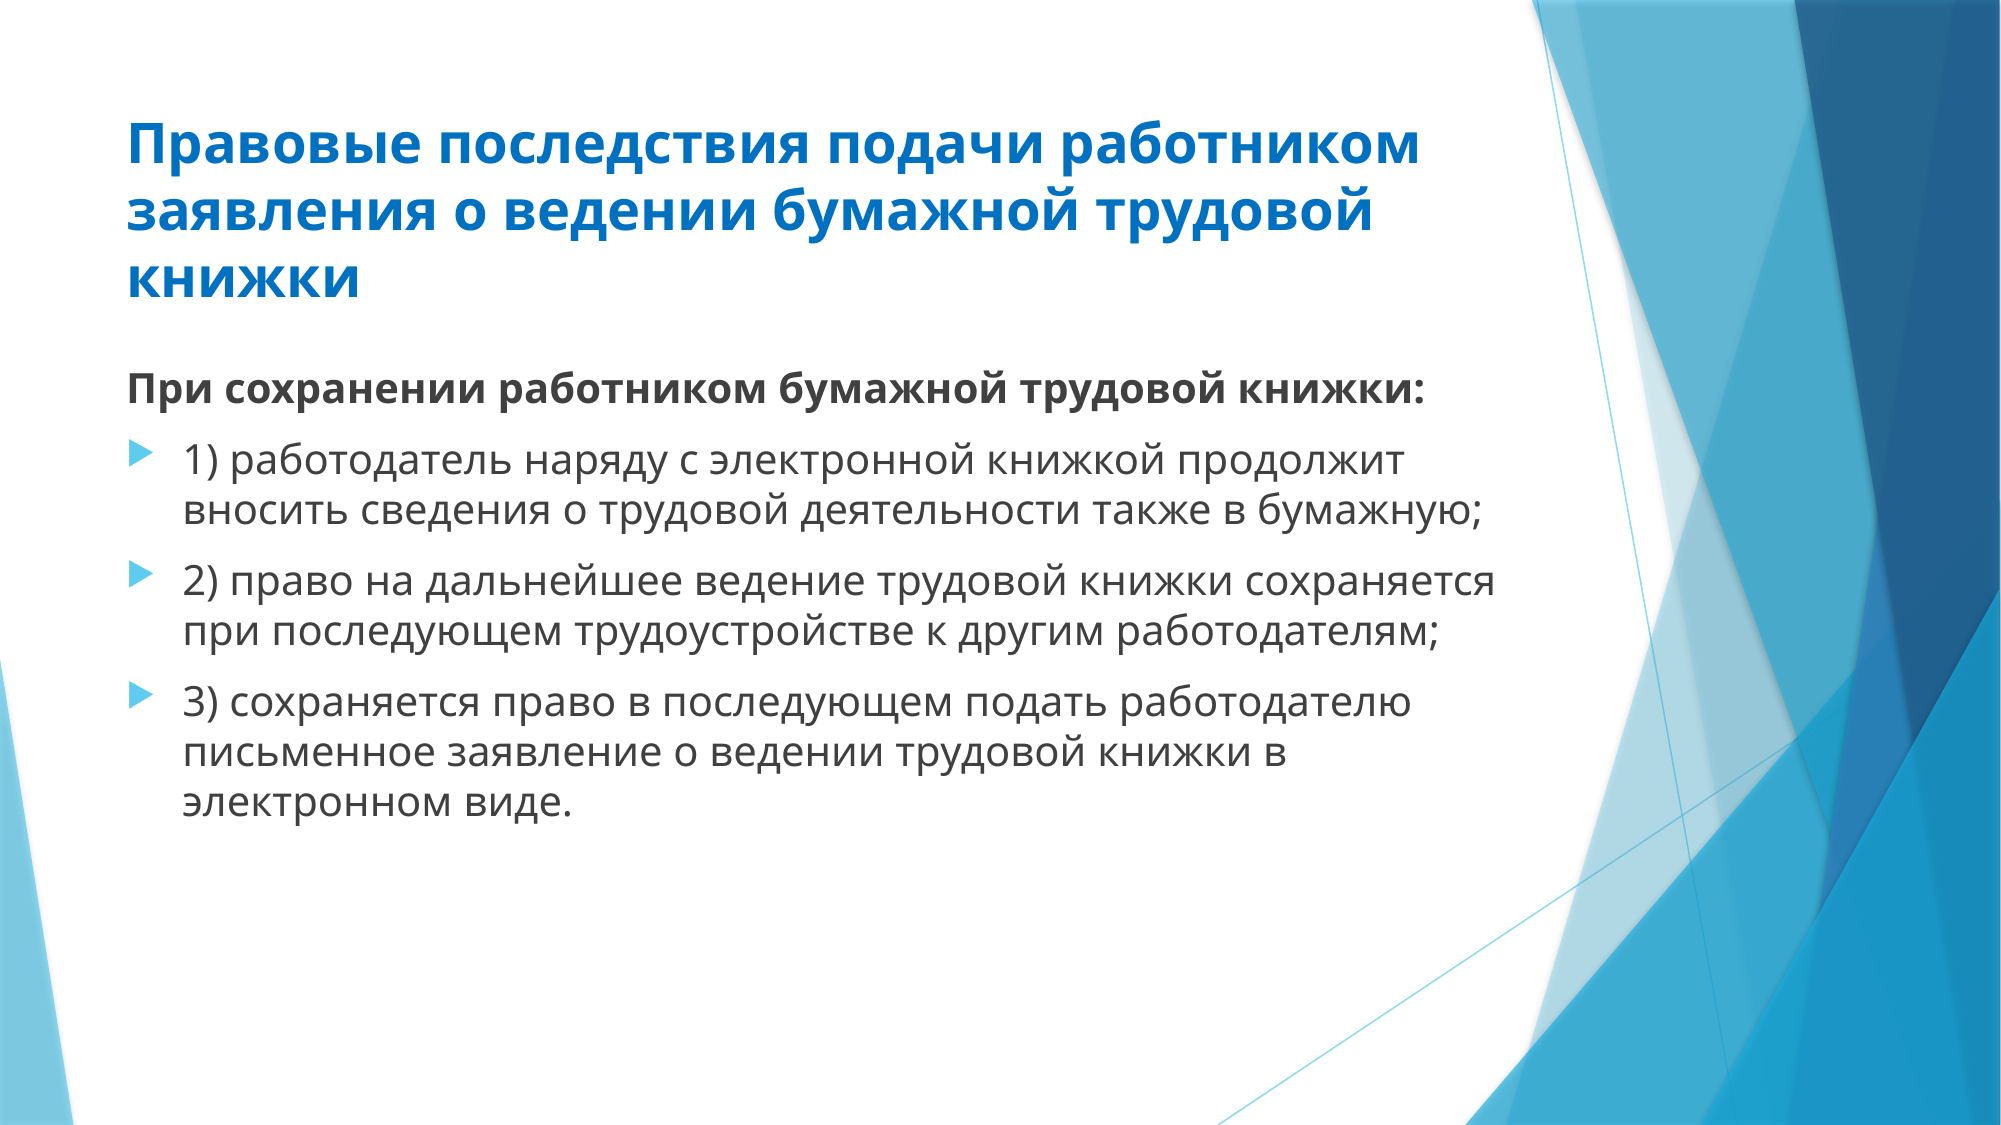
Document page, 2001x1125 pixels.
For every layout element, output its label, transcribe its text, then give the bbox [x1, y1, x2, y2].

list При сохранении работником бумажной трудовой книжки: 1) работодатель наряду с электронной книжкой продолжит вносить сведения о трудовой деятельности также в бумажную; 2) право на дальнейшее ведение трудовой книжки сохраняется при последующем трудоустройстве к другим работодателям; 3) сохраняется право в последующем подать работодателю письменное заявление о ведении трудовой книжки в электронном виде. [111, 354, 1522, 992]
title Правовые последствия подачи работником заявления о ведении бумажной трудовой книжки [111, 99, 1522, 317]
